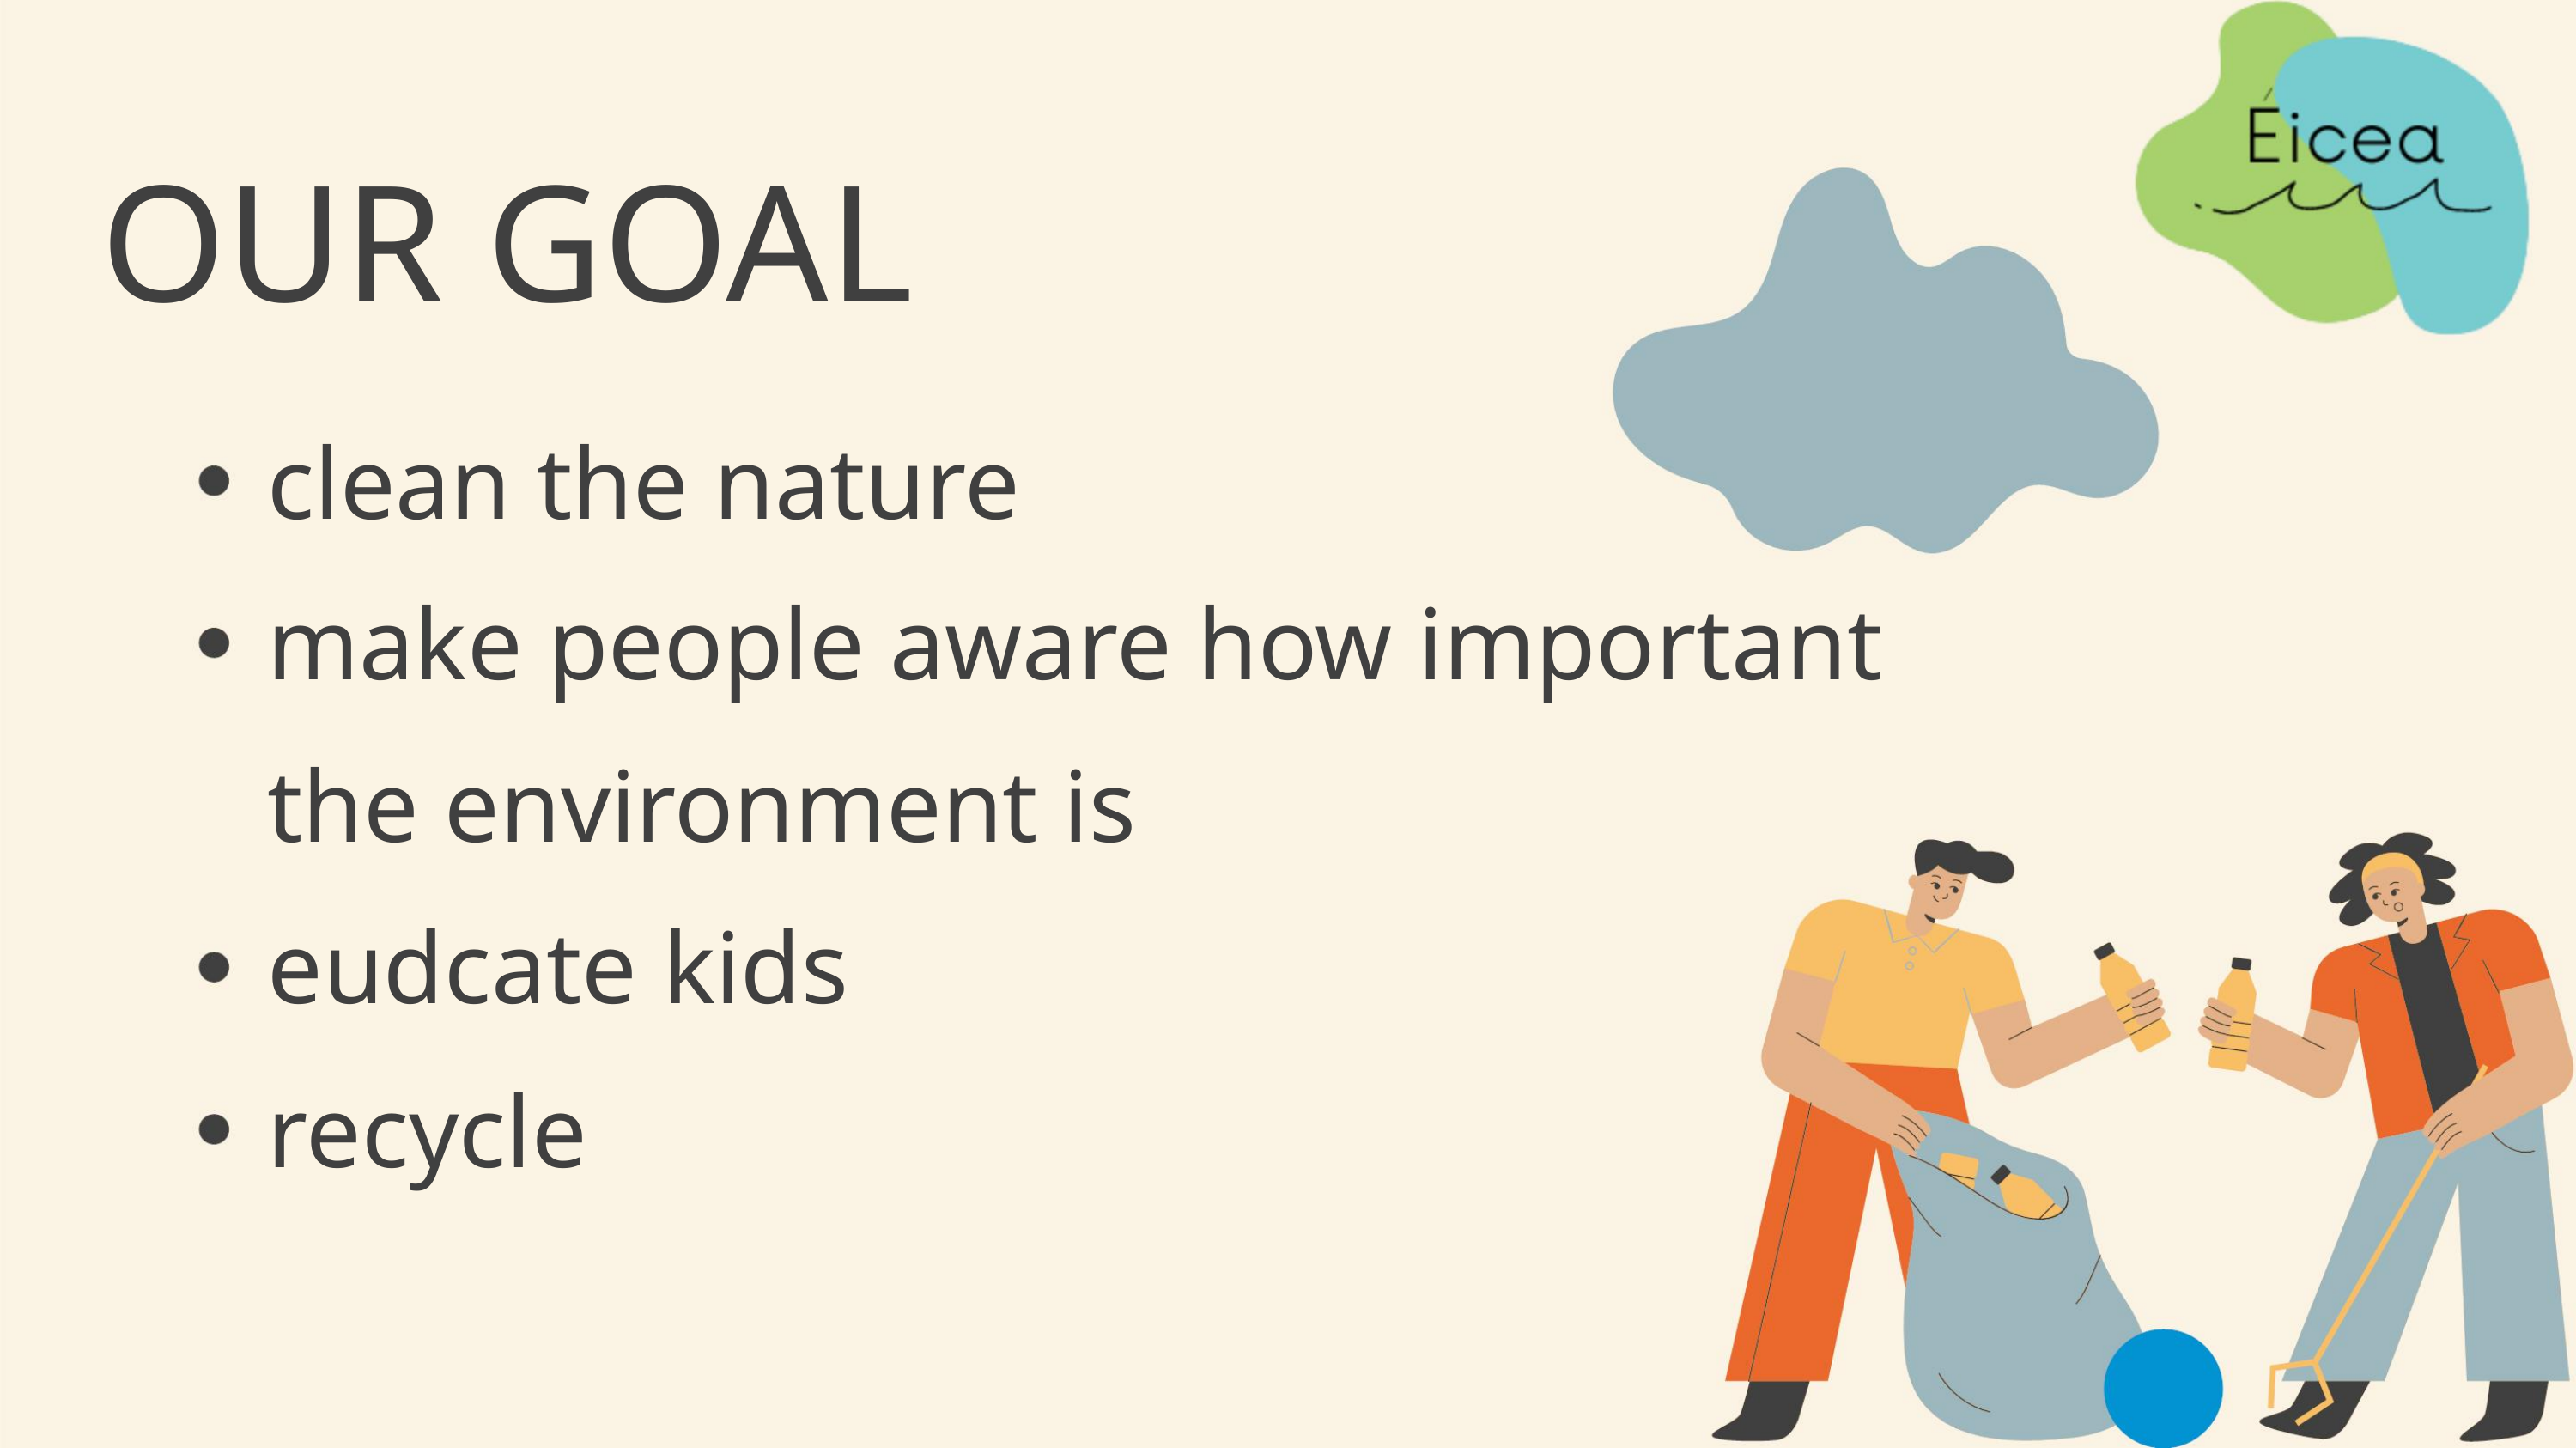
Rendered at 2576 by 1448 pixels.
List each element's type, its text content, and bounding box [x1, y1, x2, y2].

text_box [0, 0, 2576, 1448]
text_box recycle [267, 1067, 643, 1188]
text_box OUR GOAL [100, 145, 951, 335]
text_box clean the nature make people aware how important the environment is eudcate kids [267, 419, 1983, 1024]
